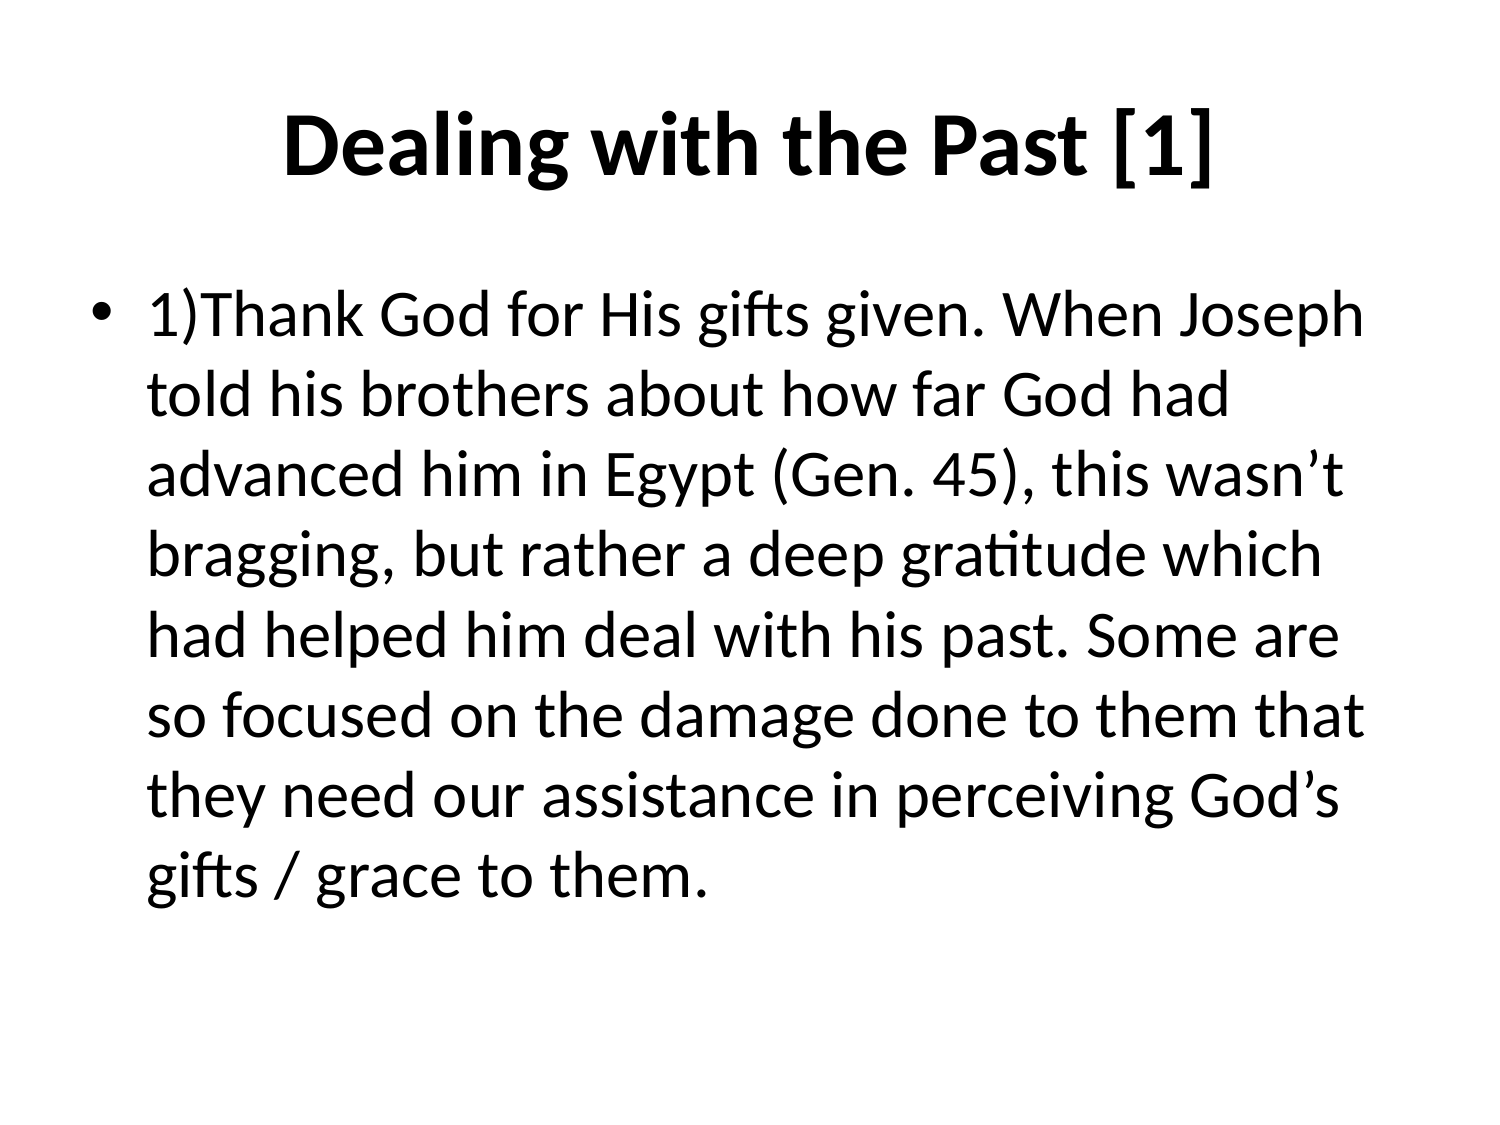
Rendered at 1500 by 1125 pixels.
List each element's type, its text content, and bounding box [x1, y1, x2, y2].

list 1)Thank God for His gifts given. When Joseph told his brothers about how far God had advanced him in Egypt (Gen. 45), this wasn’t bragging, but rather a deep gratitude which had helped him deal with his past. Some are so focused on the damage done to them that they need our assistance in perceiving God’s gifts / grace to them. [75, 262, 1425, 1005]
title Dealing with the Past [1] [75, 45, 1425, 233]
